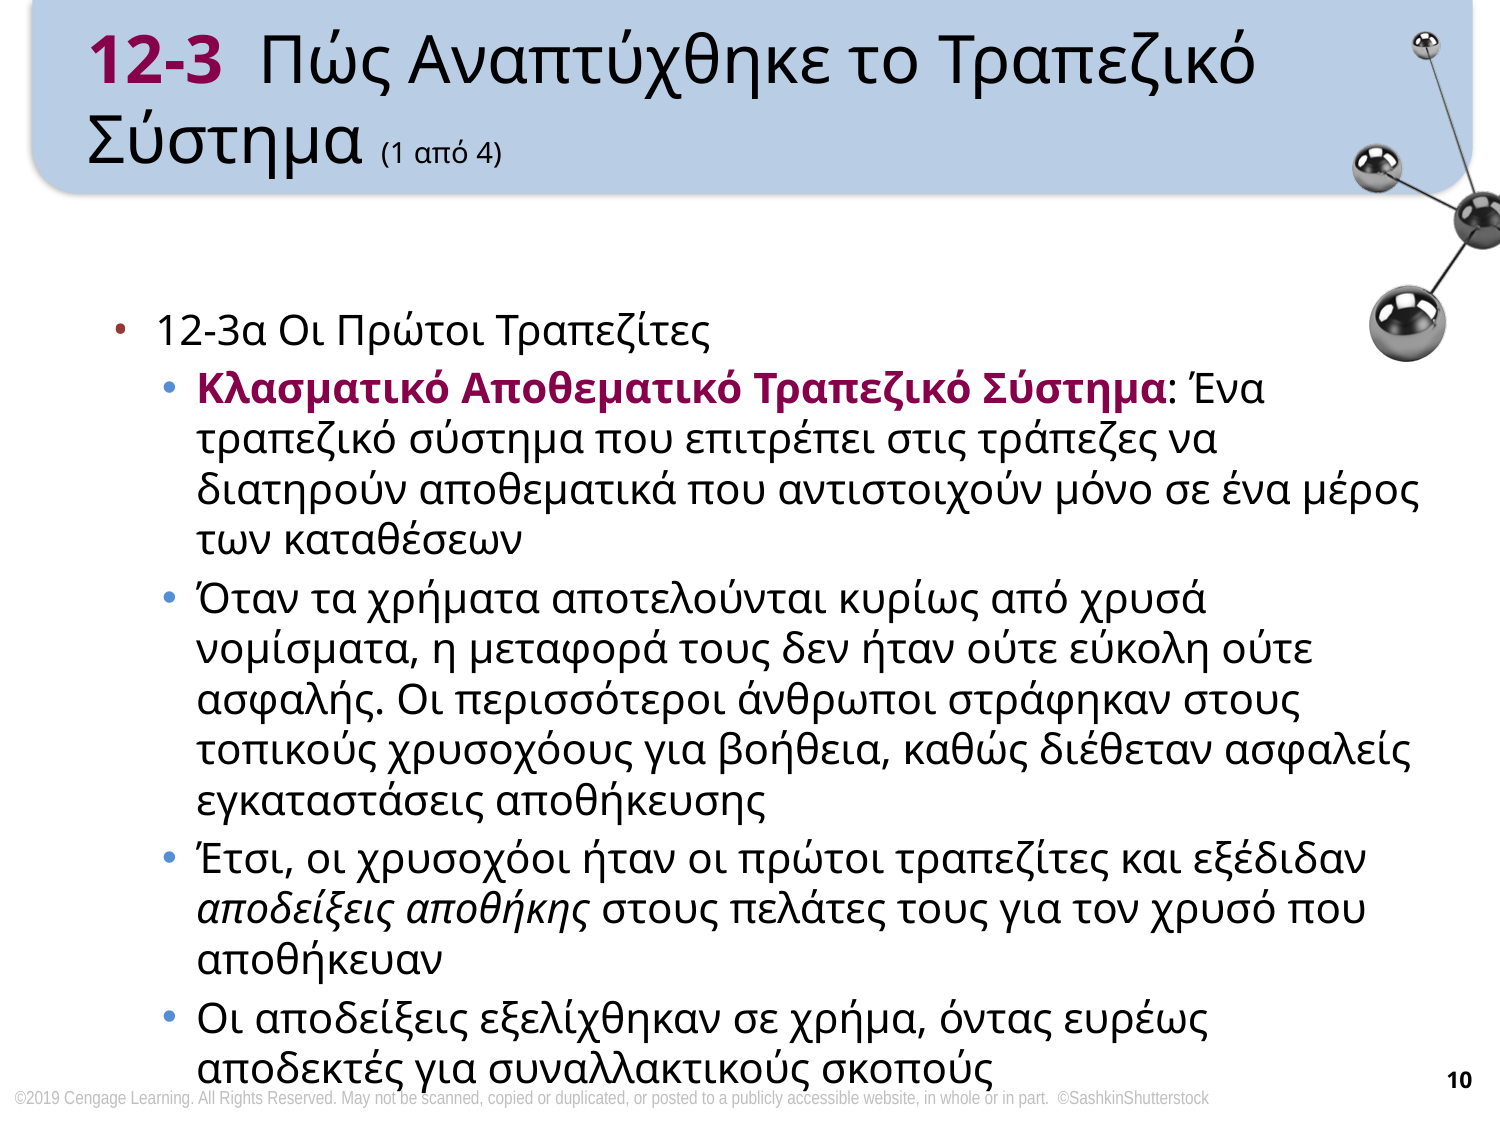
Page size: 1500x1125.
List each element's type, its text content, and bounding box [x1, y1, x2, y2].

picture [1352, 31, 1500, 362]
list 12-3α Οι Πρώτοι Τραπεζίτες Κλασματικό Αποθεματικό Τραπεζικό Σύστημα: Ένα τραπεζικό σύστημα που επιτρέπει στις τράπεζες να διατηρούν αποθεματικά που αντιστοιχούν μόνο σε ένα μέρος των καταθέσεων Όταν τα χρήματα αποτελούνται κυρίως από χρυσά νομίσματα, η μεταφορά τους δεν ήταν ούτε εύκολη ούτε ασφαλής. Οι περισσότεροι άνθρωποι στράφηκαν στους τοπικούς χρυσοχόους για βοήθεια, καθώς διέθεταν ασφαλείς εγκαταστάσεις αποθήκευσης Έτσι, οι χρυσοχόοι ήταν οι πρώτοι τραπεζίτες και εξέδιδαν αποδείξεις αποθήκης στους πελάτες τους για τον χρυσό που αποθήκευαν Οι αποδείξεις εξελίχθηκαν σε χρήμα, όντας ευρέως αποδεκτές για συναλλακτικούς σκοπούς [53, 295, 1420, 1106]
title 12-3 Πώς Αναπτύχθηκε το Τραπεζικό Σύστημα (1 από 4) [72, 0, 1443, 194]
slide_number 10 [1351, 1051, 1488, 1112]
